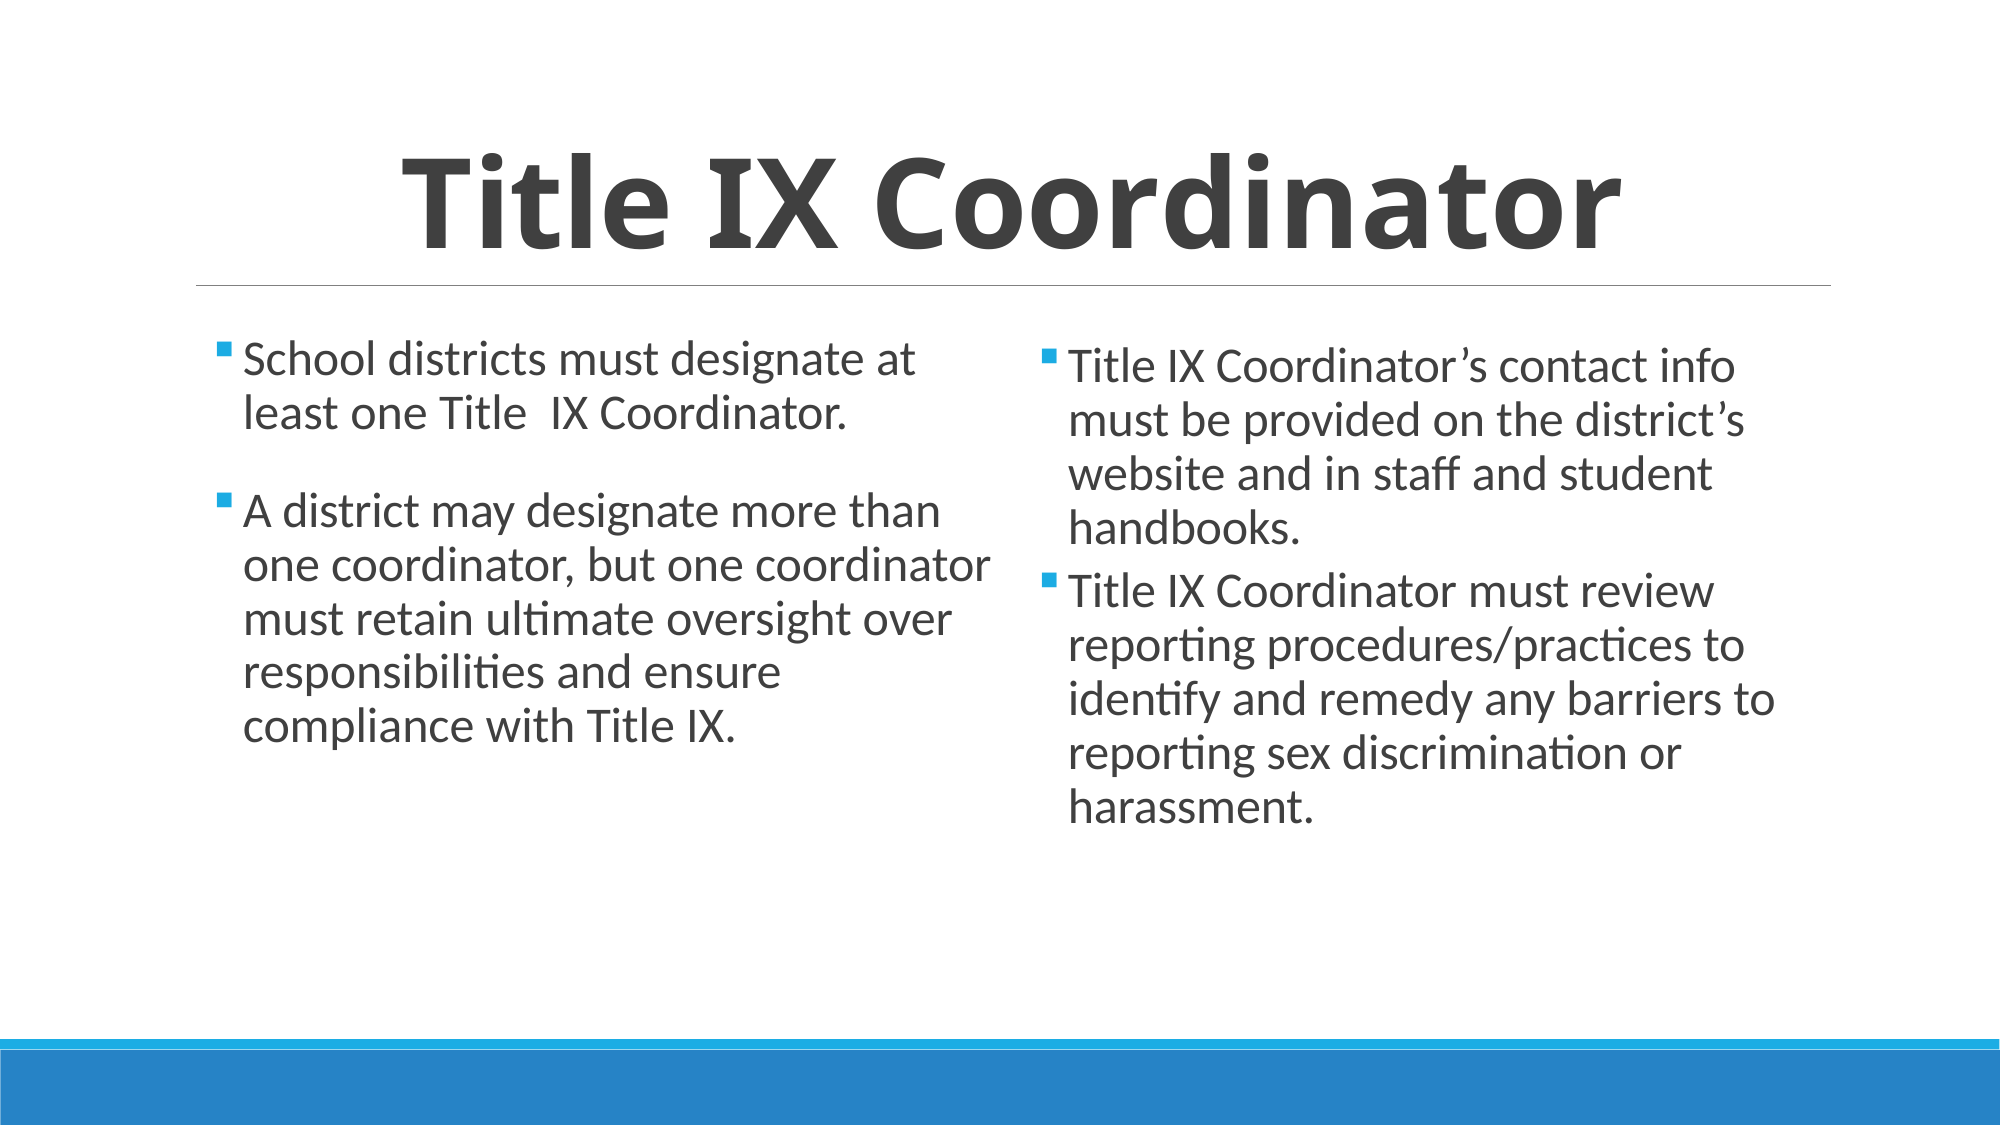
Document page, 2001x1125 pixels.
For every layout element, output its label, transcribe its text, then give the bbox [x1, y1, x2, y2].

text_box School districts must designate at least one Title IX Coordinator. A district may designate more than one coordinator, but one coordinator must retain ultimate oversight over responsibilities and ensure compliance with Title IX. [192, 329, 1007, 753]
text_box Title IX Coordinator’s contact info must be provided on the district’s website and in staff and student handbooks. Title IX Coordinator must review reporting procedures/practices to identify and remedy any barriers to reporting sex discrimination or harassment. [1035, 329, 1831, 834]
title Title IX Coordinator [192, 83, 1831, 274]
